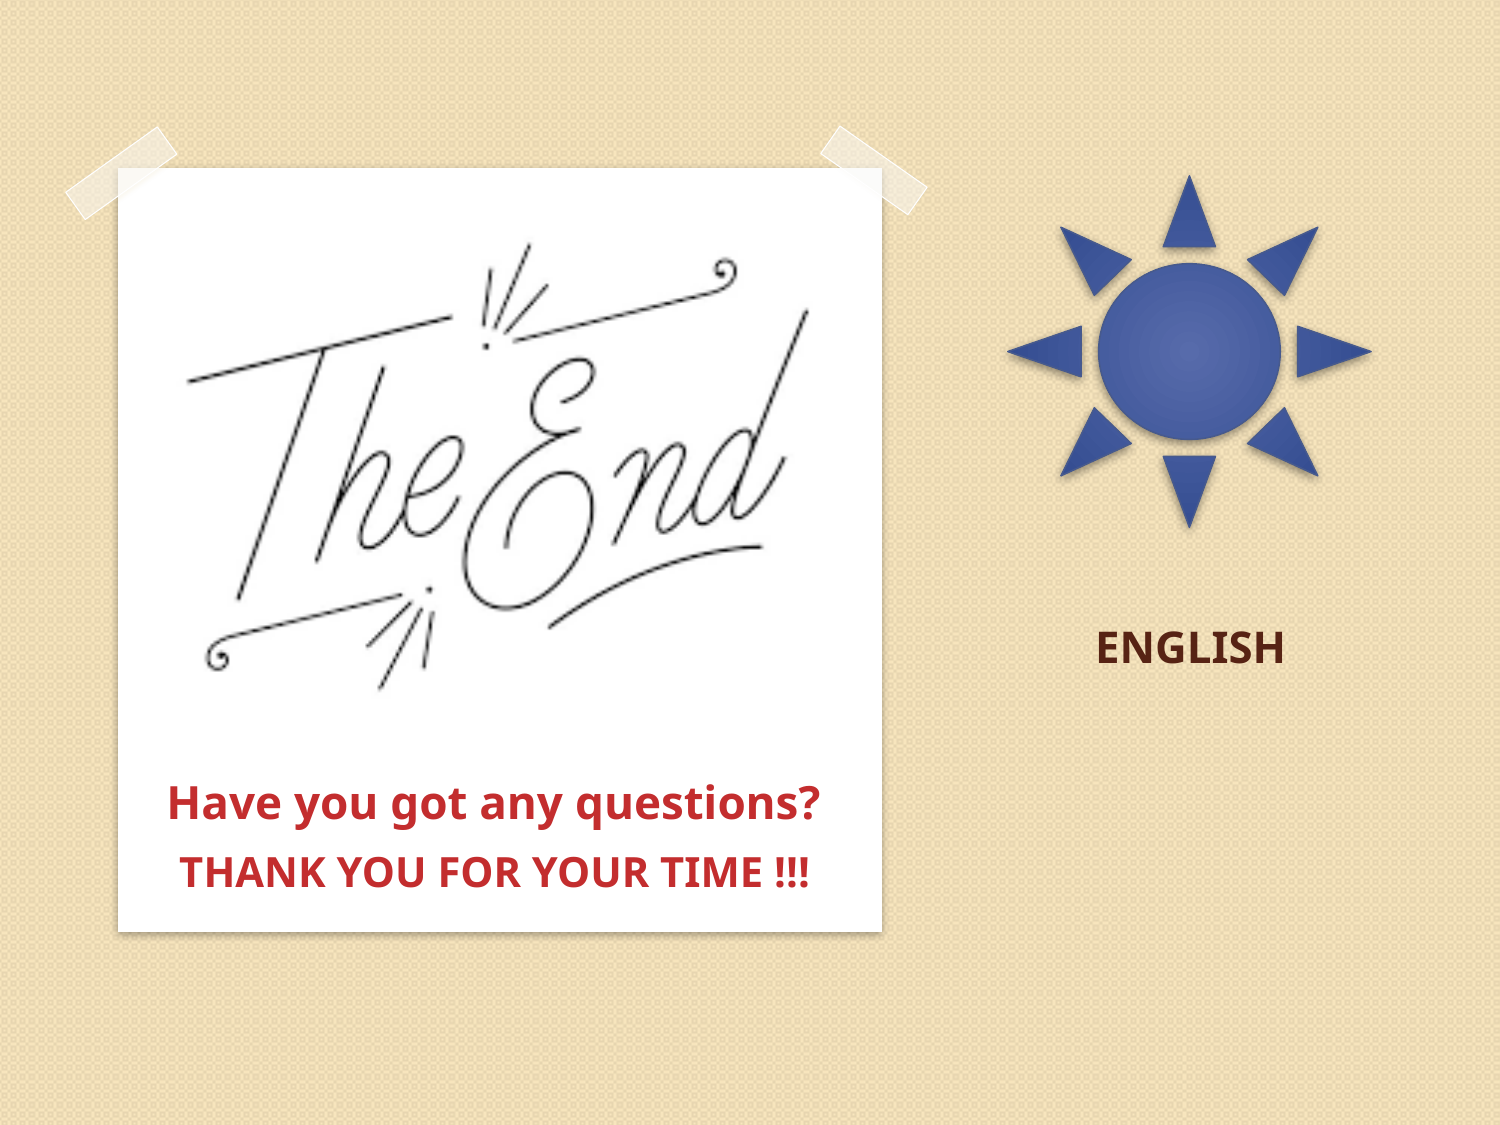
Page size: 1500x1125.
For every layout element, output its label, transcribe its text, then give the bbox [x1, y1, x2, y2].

text_box [1162, 175, 1217, 248]
text_box [1060, 226, 1132, 297]
list Have you got any questions? THANK YOU FOR YOUR TIME !!! [137, 787, 863, 938]
text_box [1246, 226, 1319, 297]
text_box [1007, 325, 1082, 378]
text_box [1060, 407, 1132, 477]
text_box [1097, 262, 1282, 441]
picture [137, 187, 863, 765]
title ENGLISH [965, 174, 1416, 680]
text_box [1162, 455, 1217, 529]
text_box [1246, 407, 1319, 477]
text_box [1296, 325, 1372, 378]
